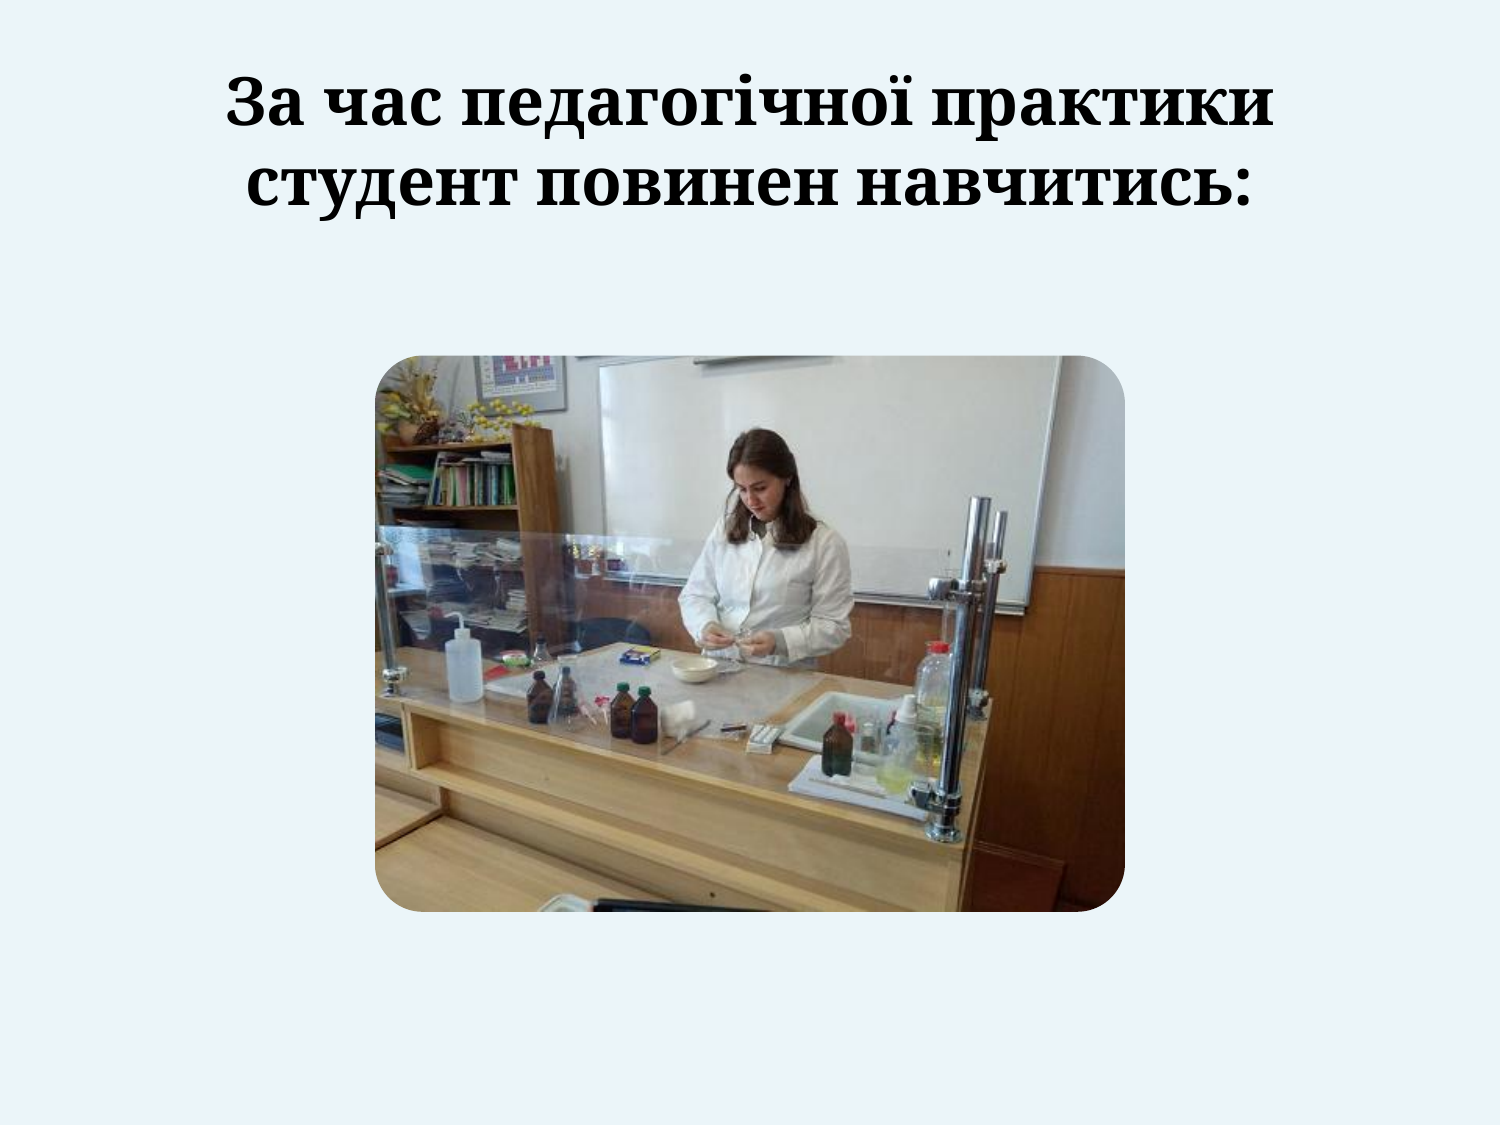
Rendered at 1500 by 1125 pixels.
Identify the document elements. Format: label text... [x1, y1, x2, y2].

title За час педагогічної практики студент повинен навчитись: [75, 45, 1425, 233]
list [374, 355, 1126, 913]
